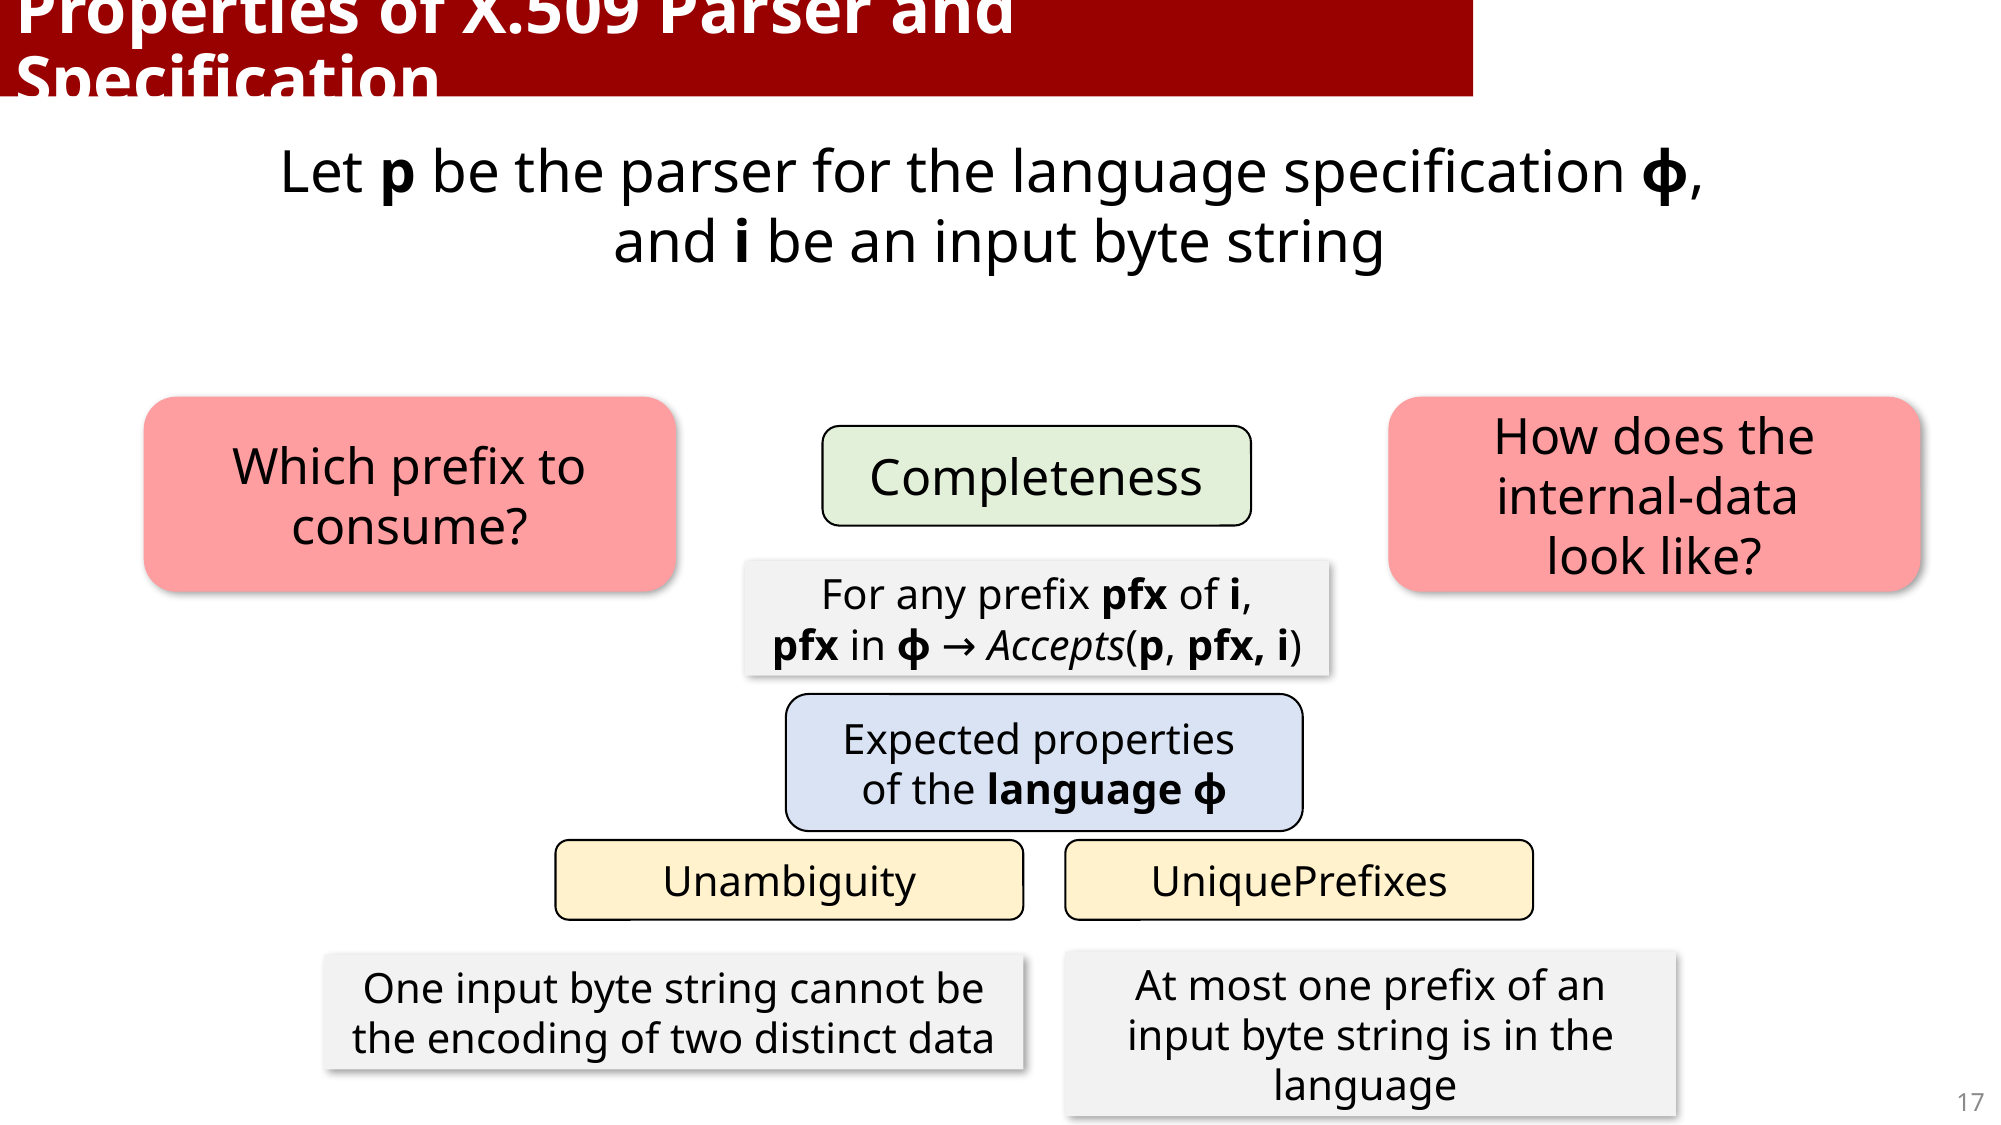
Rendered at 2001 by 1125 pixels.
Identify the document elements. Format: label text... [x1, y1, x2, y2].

text_box Which prefix to consume? [143, 396, 677, 593]
text_box At most one prefix of an input byte string is in the language [1065, 951, 1676, 1117]
text_box One input byte string cannot be the encoding of two distinct data [324, 954, 1024, 1070]
text_box Completeness [821, 424, 1253, 527]
slide_number 17 [1677, 1073, 2000, 1125]
text_box UniquePrefixes [1064, 838, 1535, 921]
text_box Expected properties of the language ɸ [784, 692, 1304, 833]
text_box Let p be the parser for the language specification ɸ, and i be an input byte string [265, 127, 1735, 282]
text_box For any prefix pfx of i, pfx in ɸ → Accepts(p, pfx, i) [744, 560, 1330, 676]
text_box How does the internal-data look like? [1387, 396, 1922, 593]
text_box Unambiguity [554, 838, 1025, 921]
text_box Properties of X.509 Parser and Specification [0, 0, 1474, 97]
